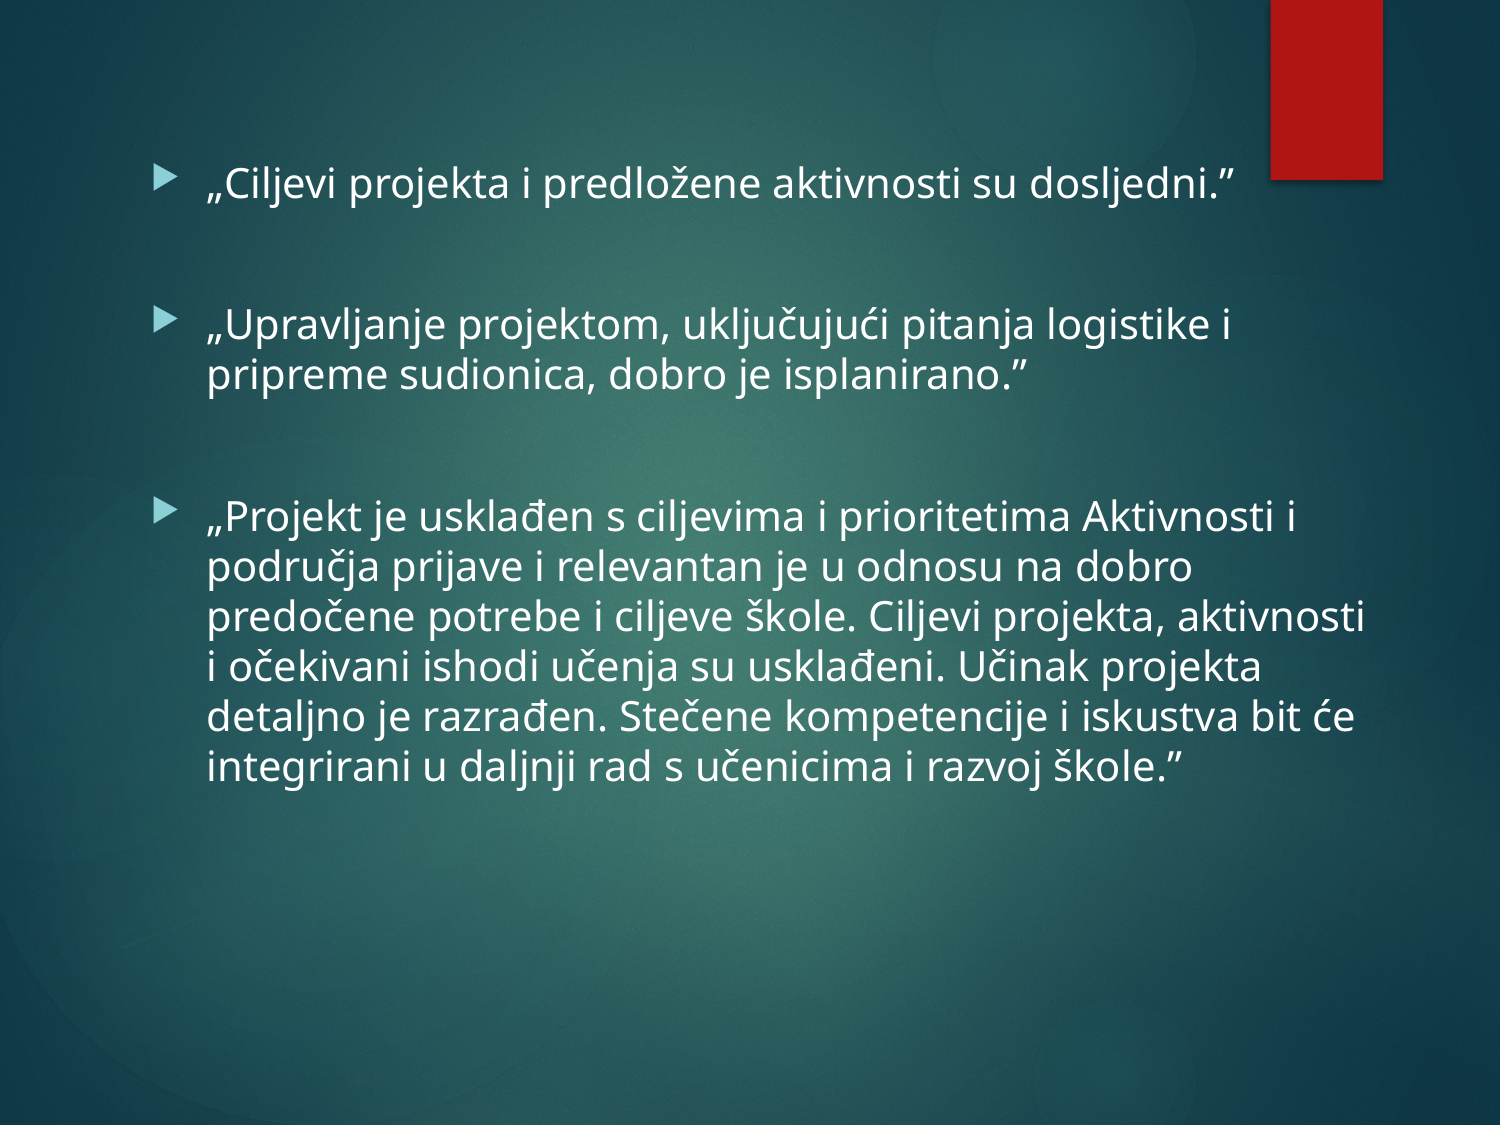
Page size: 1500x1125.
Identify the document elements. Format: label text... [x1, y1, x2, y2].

list „Ciljevi projekta i predložene aktivnosti su dosljedni.” „Upravljanje projektom, uključujući pitanja logistike i pripreme sudionica, dobro je isplanirano.” „Projekt je usklađen s ciljevima i prioritetima Aktivnosti i područja prijave i relevantan je u odnosu na dobro predočene potrebe i ciljeve škole. Ciljevi projekta, aktivnosti i očekivani ishodi učenja su usklađeni. Učinak projekta detaljno je razrađen. Stečene kompetencije i iskustva bit će integrirani u daljnji rad s učenicima i razvoj škole.” [135, 148, 1400, 1025]
